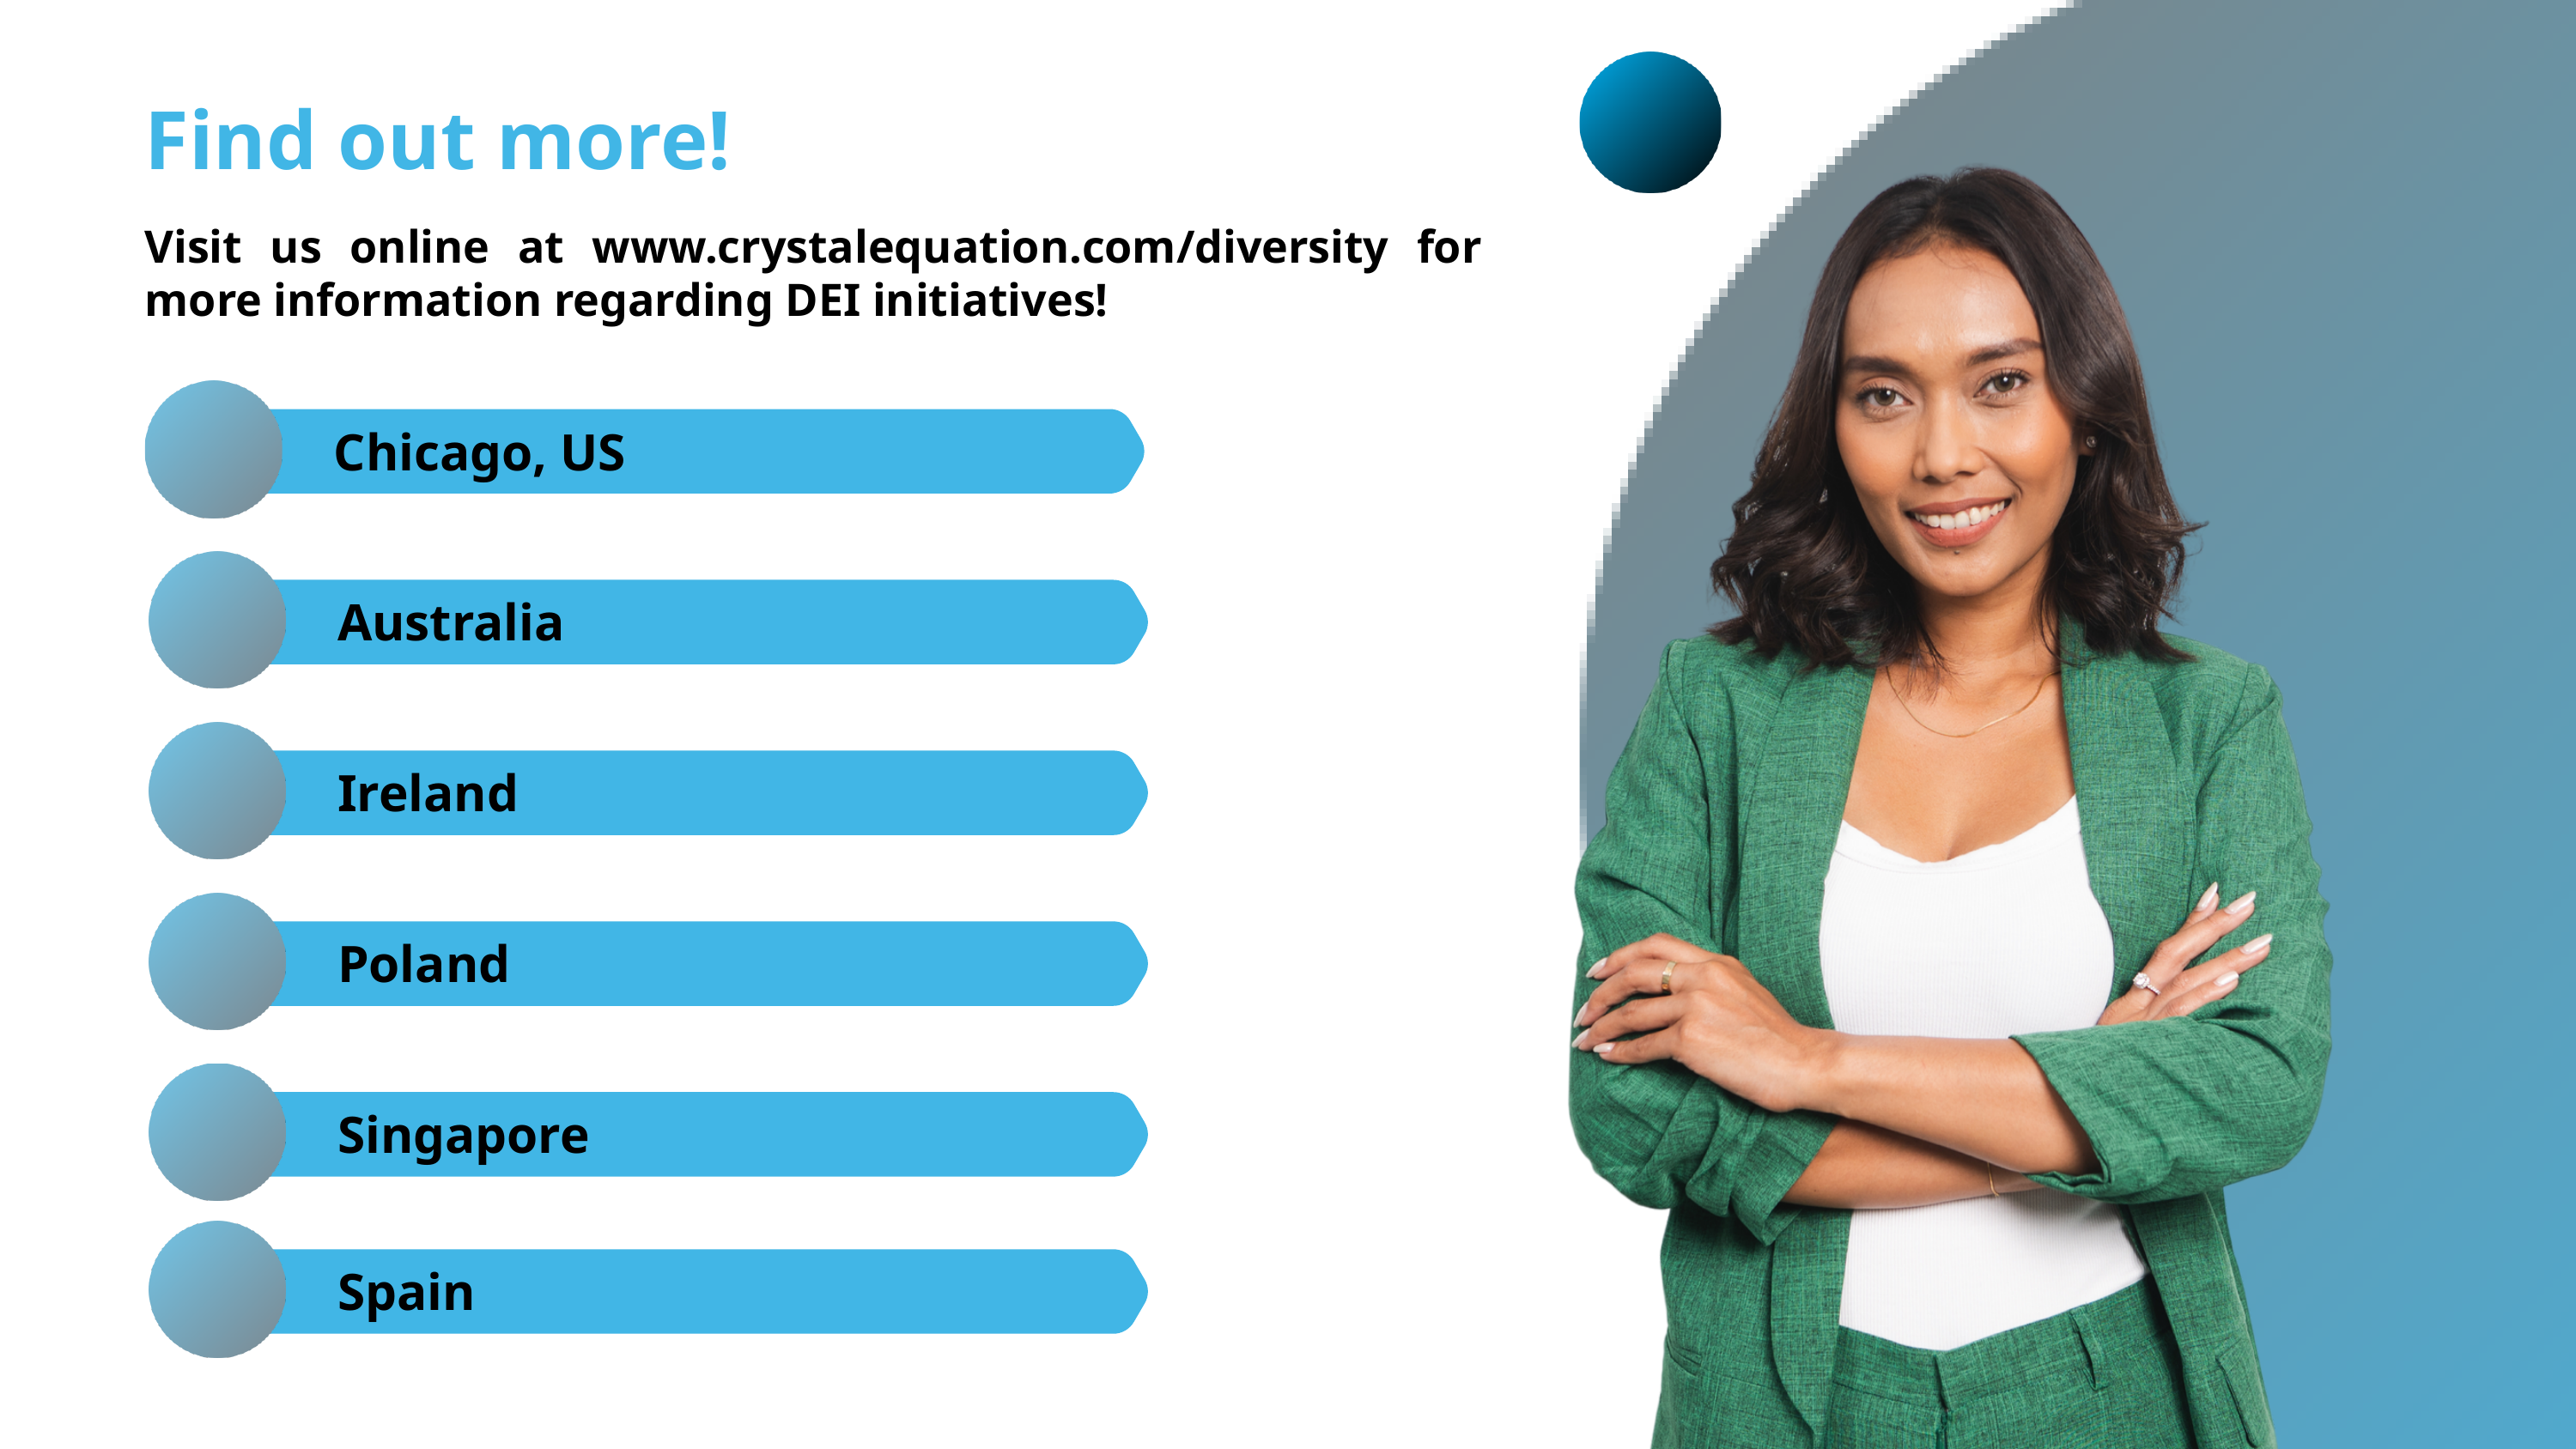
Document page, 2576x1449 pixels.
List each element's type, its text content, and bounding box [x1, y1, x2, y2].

text_box Find out more! [144, 73, 900, 186]
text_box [148, 721, 1152, 860]
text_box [148, 892, 1152, 1031]
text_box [148, 1063, 1152, 1202]
text_box [769, 0, 2576, 1449]
text_box Visit us online at www.crystalequation.com/diversity for more information regarding DEI initiatives! [144, 217, 1483, 325]
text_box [144, 380, 1149, 518]
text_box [148, 1220, 1152, 1359]
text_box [148, 550, 1152, 689]
